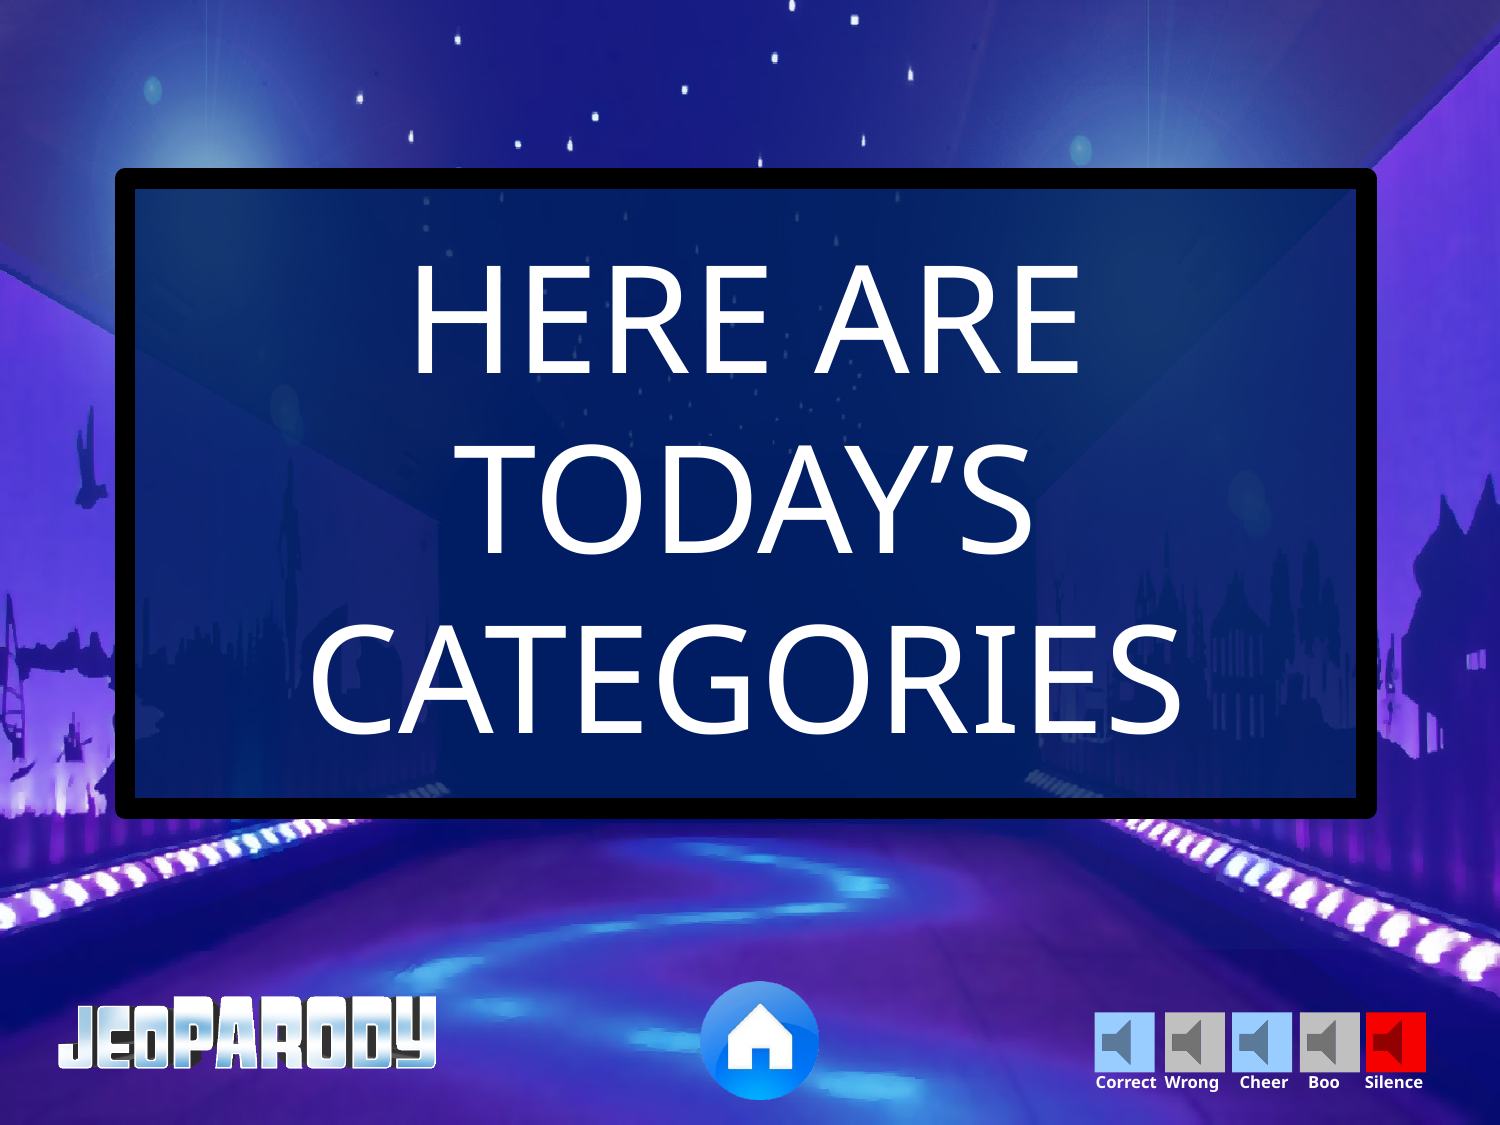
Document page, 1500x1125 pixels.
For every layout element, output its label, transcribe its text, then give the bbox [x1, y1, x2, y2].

picture [0, 0, 1500, 1125]
text_box HERE ARE TODAY’S CATEGORIES [125, 178, 1367, 809]
